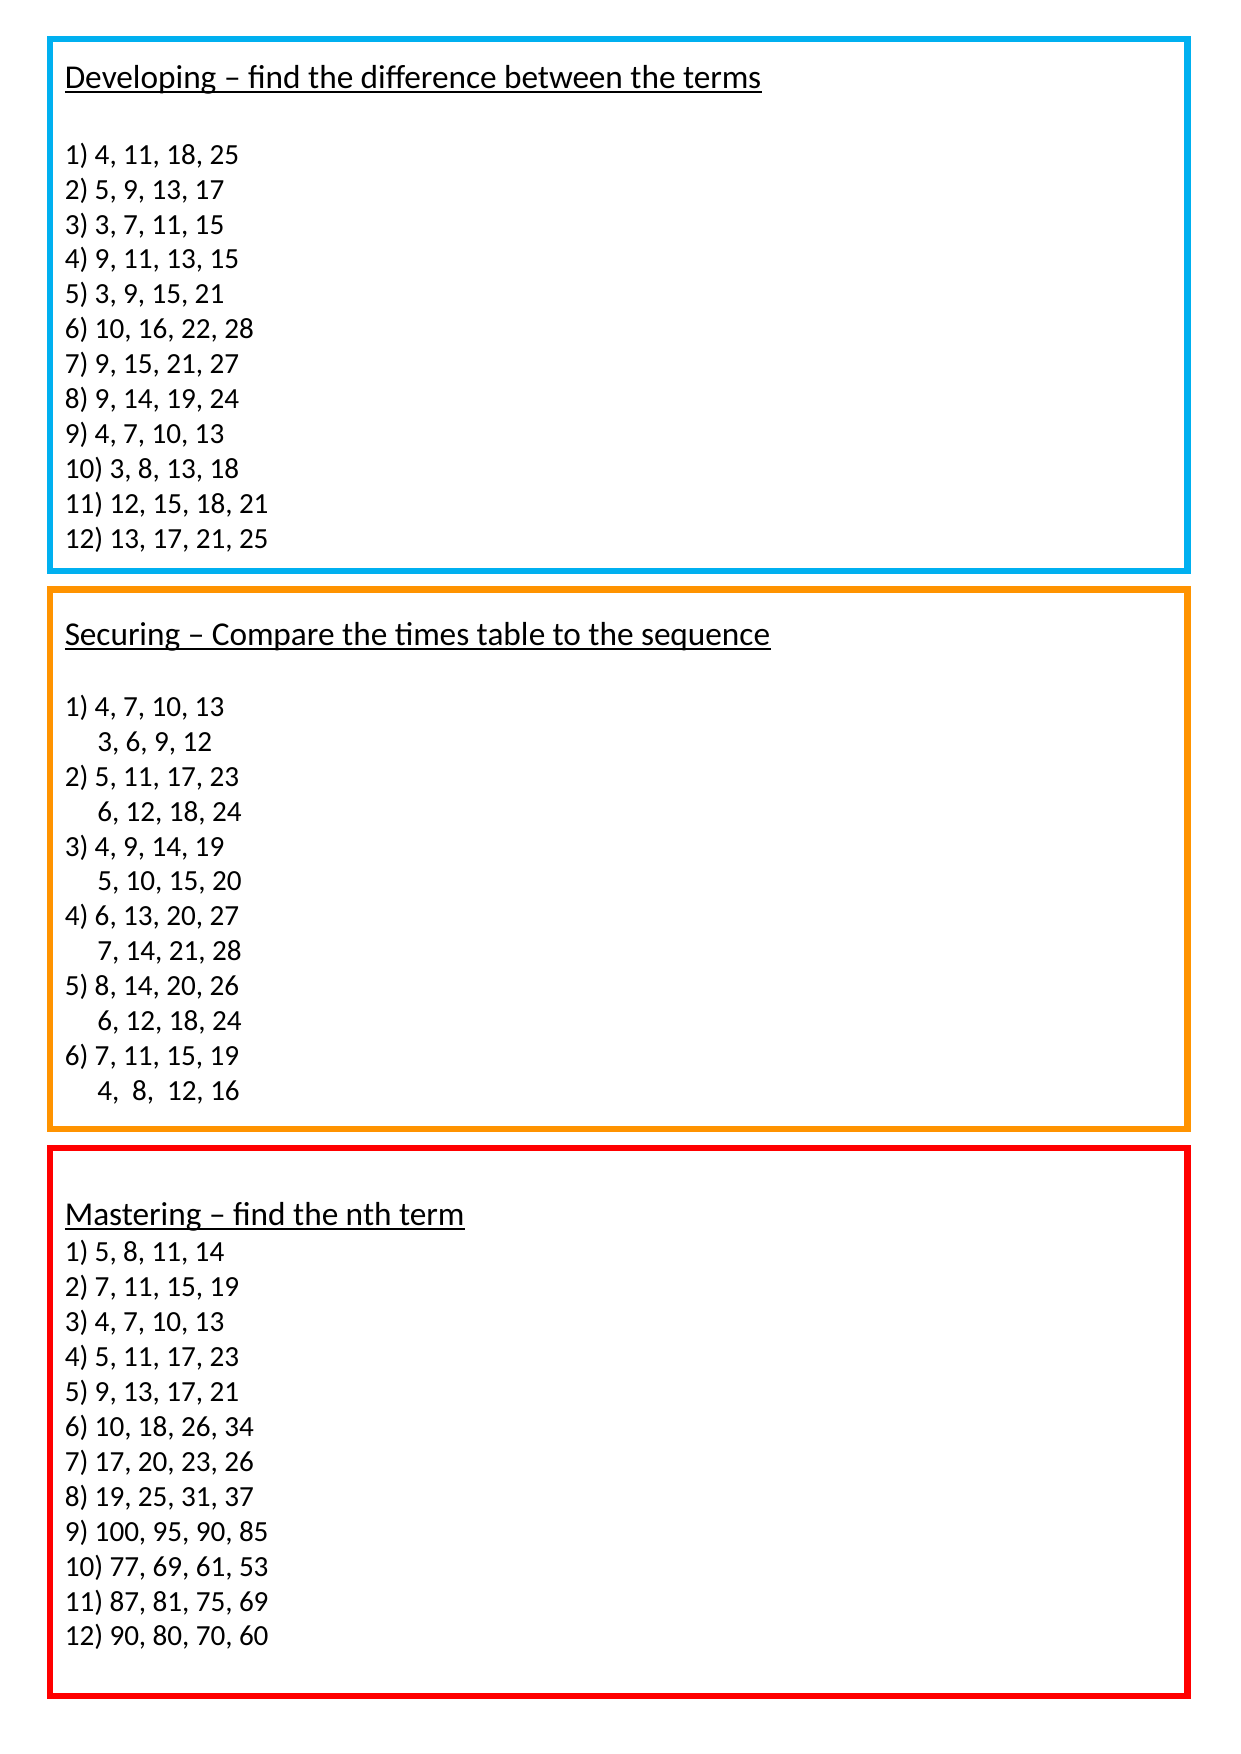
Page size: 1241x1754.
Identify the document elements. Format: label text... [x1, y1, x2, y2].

text_box Mastering – find the nth term 1) 5, 8, 11, 14 2) 7, 11, 15, 19 3) 4, 7, 10, 13 4) 5, 11, 17, 23 5) 9, 13, 17, 21 6) 10, 18, 26, 34 7) 17, 20, 23, 26 8) 19, 25, 31, 37 9) 100, 95, 90, 85 10) 77, 69, 61, 53 11) 87, 81, 75, 69 12) 90, 80, 70, 60 [49, 1147, 1188, 1697]
text_box Securing – Compare the times table to the sequence 1) 4, 7, 10, 13 3, 6, 9, 12 2) 5, 11, 17, 23 6, 12, 18, 24 3) 4, 9, 14, 19 5, 10, 15, 20 4) 6, 13, 20, 27 7, 14, 21, 28 5) 8, 14, 20, 26 6, 12, 18, 24 6) 7, 11, 15, 19 4, 8, 12, 16 [49, 588, 1188, 1130]
text_box Developing – find the difference between the terms 1) 4, 11, 18, 25 2) 5, 9, 13, 17 3) 3, 7, 11, 15 4) 9, 11, 13, 15 5) 3, 9, 15, 21 6) 10, 16, 22, 28 7) 9, 15, 21, 27 8) 9, 14, 19, 24 9) 4, 7, 10, 13 10) 3, 8, 13, 18 11) 12, 15, 18, 21 12) 13, 17, 21, 25 [49, 38, 1188, 572]
